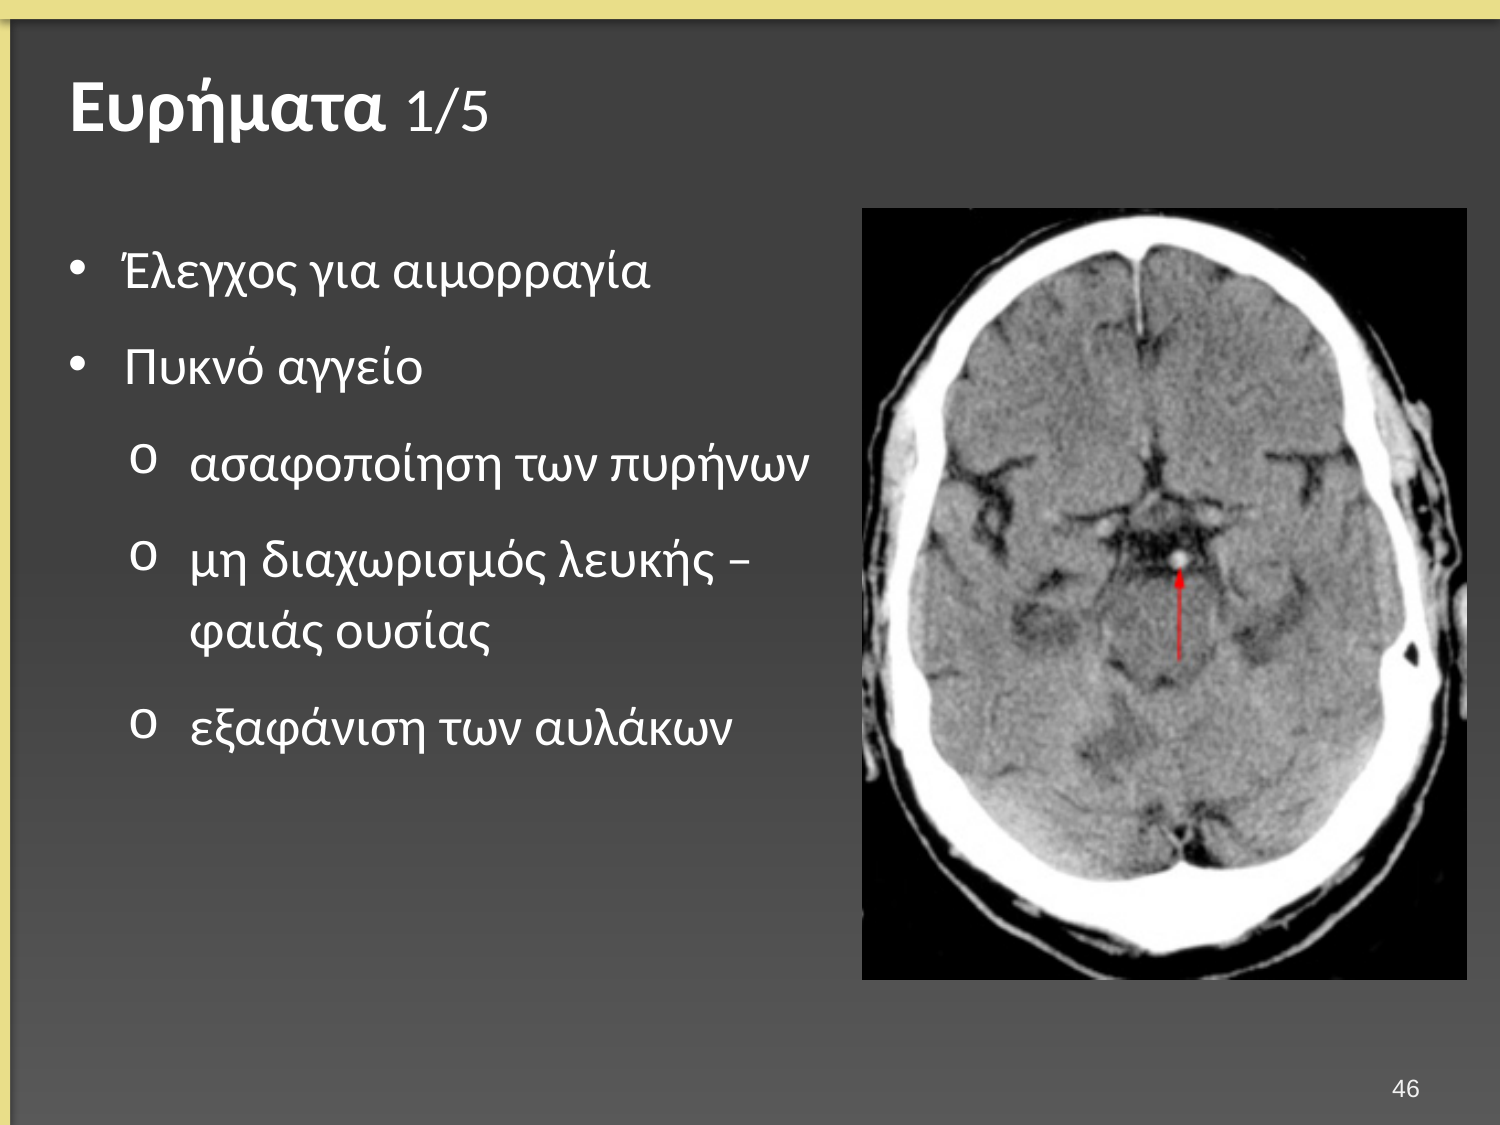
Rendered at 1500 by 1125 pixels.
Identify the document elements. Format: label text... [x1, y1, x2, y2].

picture [862, 207, 1467, 981]
list Έλεγχος για αιμορραγία Πυκνό αγγείο ασαφοποίηση των πυρήνων μη διαχωρισμός λευκής – φαιάς ουσίας εξαφάνιση των αυλάκων [53, 219, 863, 1083]
slide_number 45 [1085, 1057, 1436, 1118]
title Ευρήματα 1/5 [10, 19, 1500, 185]
